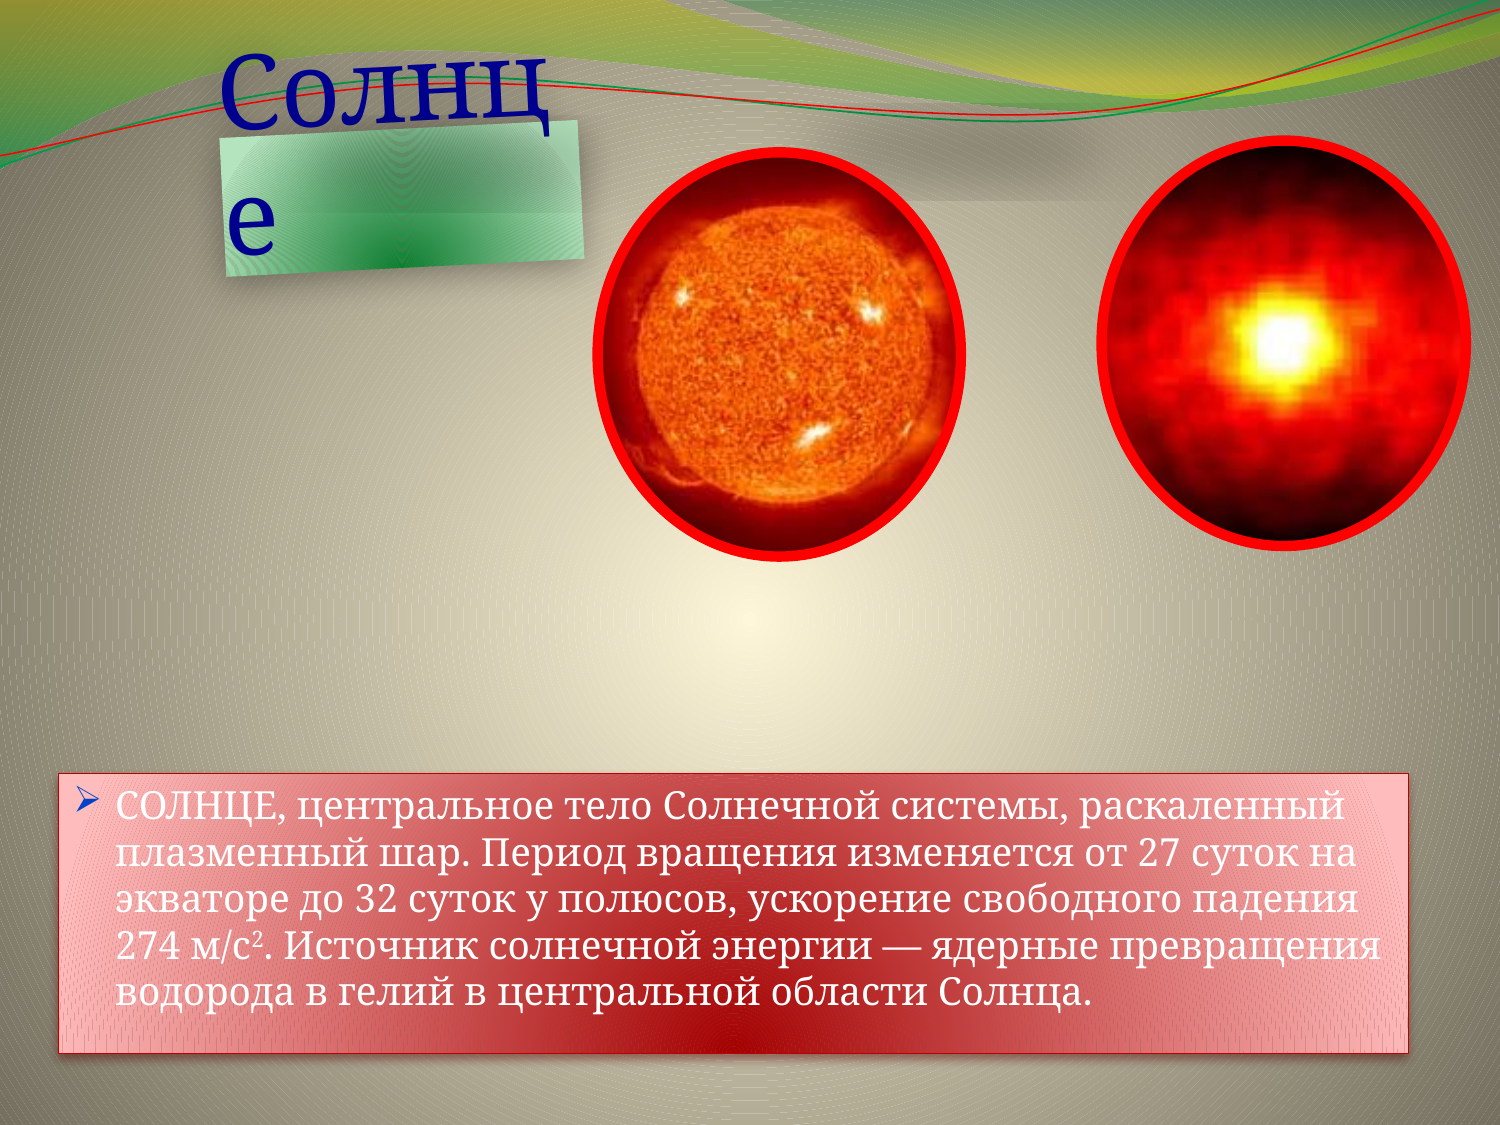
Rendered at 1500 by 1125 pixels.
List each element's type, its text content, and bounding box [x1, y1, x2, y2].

picture [597, 152, 962, 557]
picture [1101, 140, 1467, 547]
list СОЛНЦЕ, центральное тело Солнечной системы, раскаленный плазменный шар. Период вращения изменяется от 27 суток на экваторе до 32 суток у полюсов, ускорение свободного падения 274 м/с2. Источник солнечной энергии — ядерные превращения водорода в гелий в центральной области Солнца. [58, 773, 1409, 1054]
title Солнце [218, 133, 586, 278]
